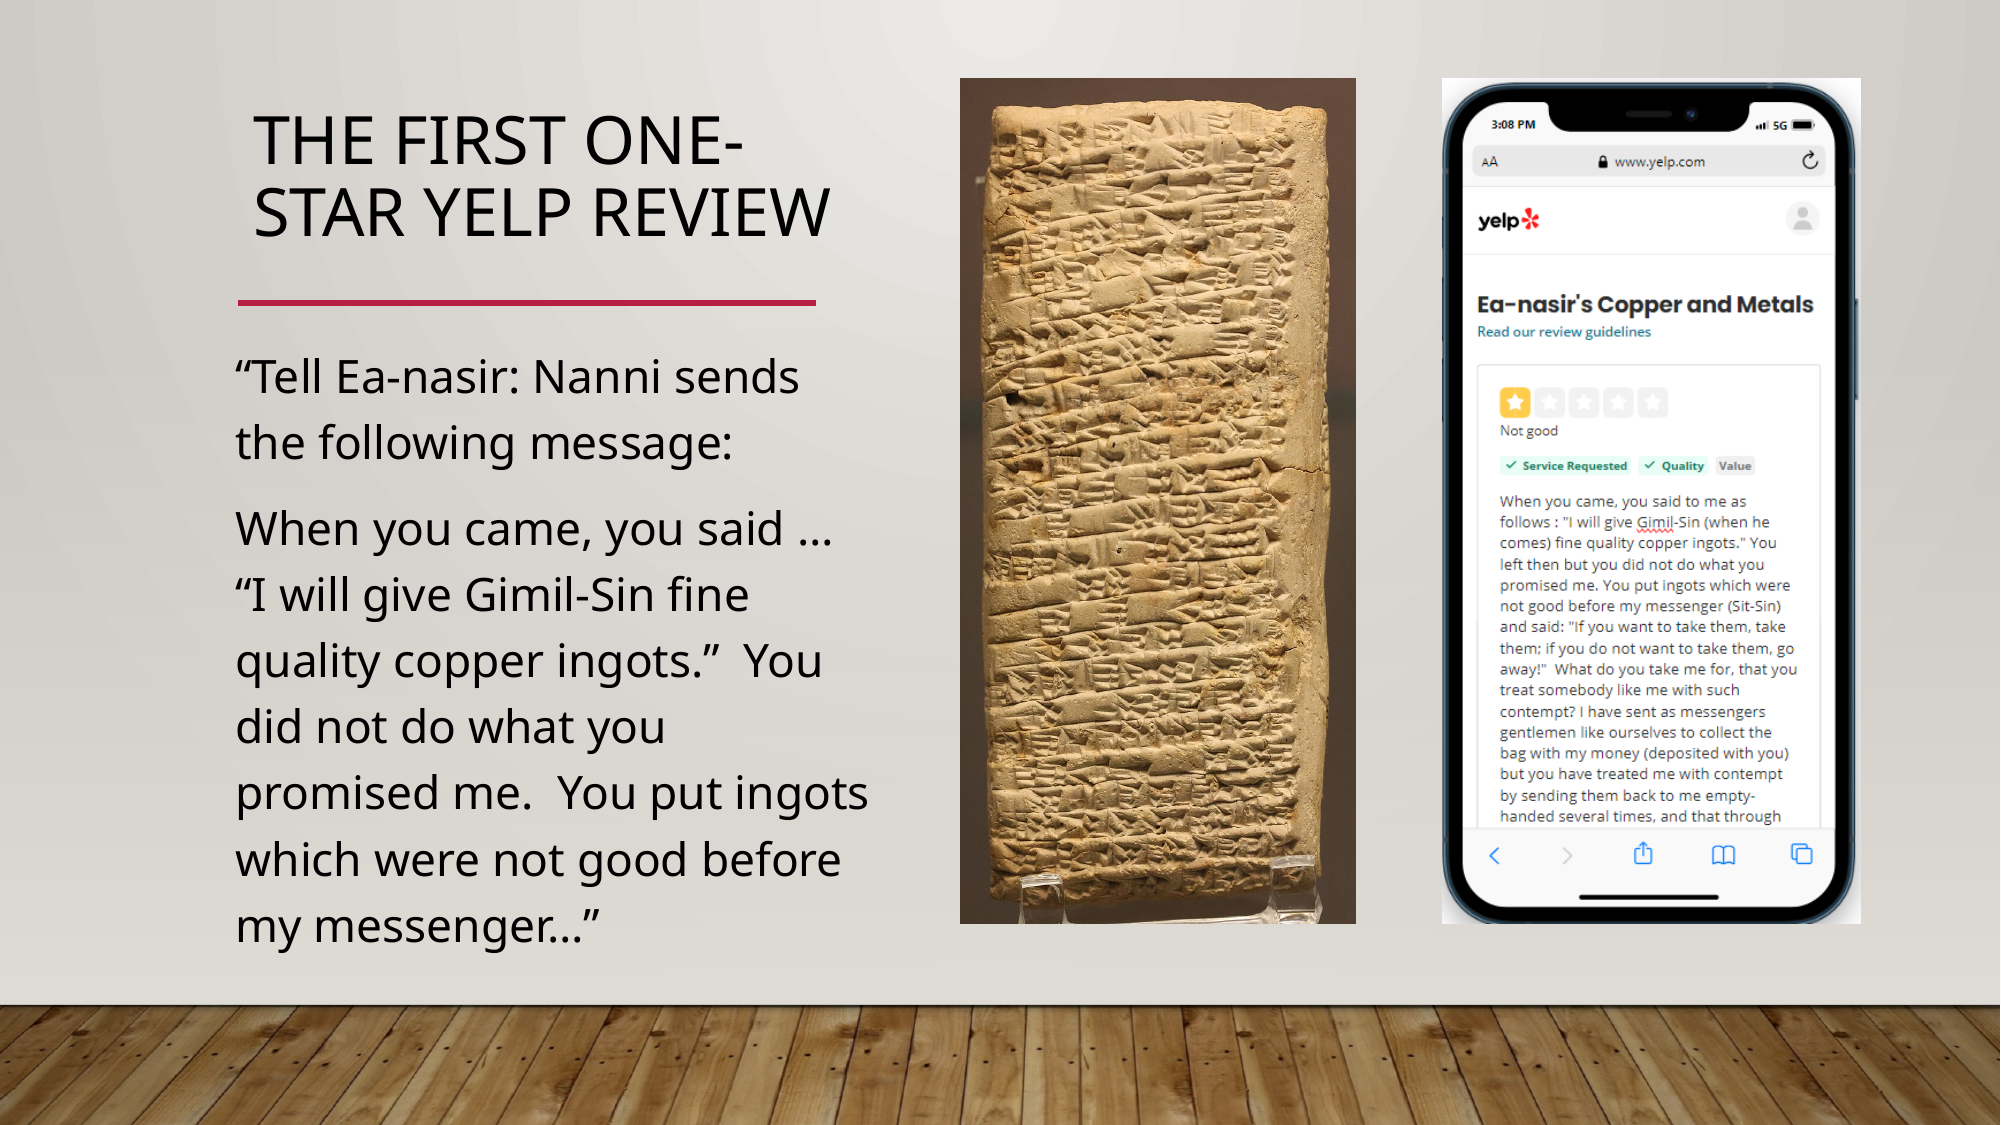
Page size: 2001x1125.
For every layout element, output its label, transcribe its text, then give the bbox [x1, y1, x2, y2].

picture [0, 1006, 2000, 1125]
text_box [0, 0, 2000, 330]
picture [1441, 78, 1861, 924]
picture [959, 78, 1357, 924]
text_box [0, 330, 2000, 1004]
list “Tell Ea-nasir: Nanni sends the following message: When you came, you said … “I will give Gimil-Sin fine quality copper ingots.” You did not do what you promised me. You put ingots which were not good before my messenger…” [220, 329, 894, 960]
title The first one-star Yelp review [238, 99, 872, 305]
